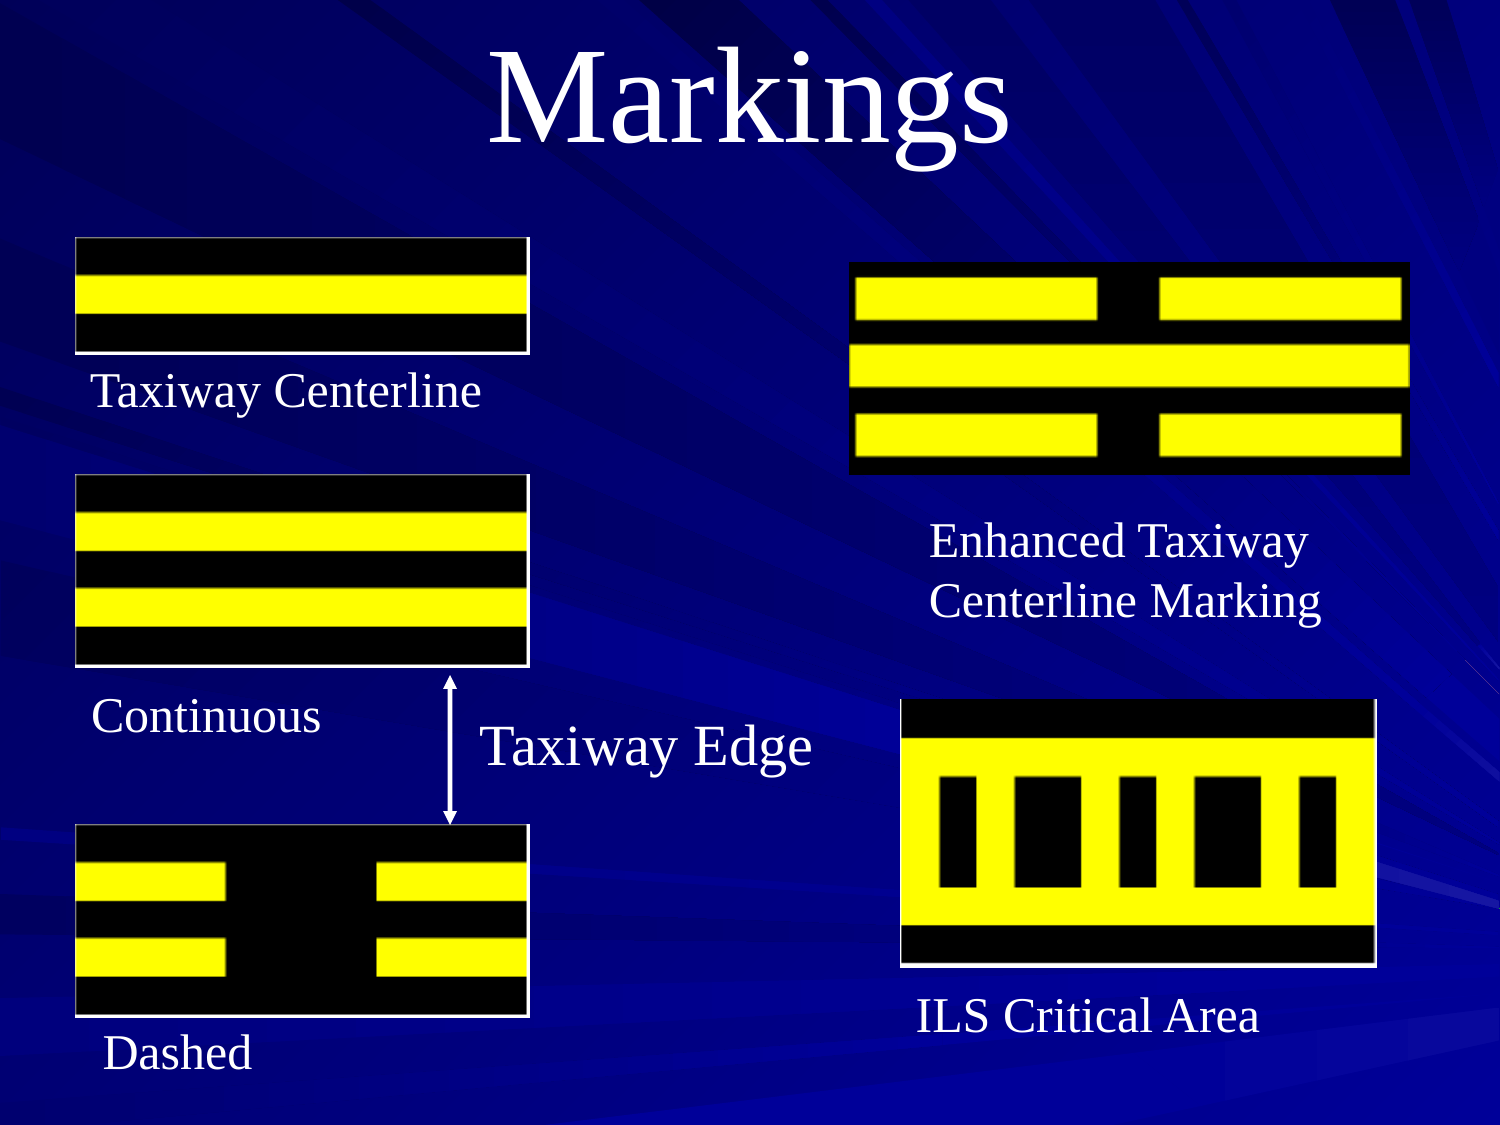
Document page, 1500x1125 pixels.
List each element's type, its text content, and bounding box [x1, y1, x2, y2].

picture [74, 237, 530, 355]
text_box Enhanced Taxiway Centerline Marking [913, 499, 1338, 635]
text_box [443, 675, 457, 824]
picture [849, 262, 1410, 475]
text_box Continuous [76, 674, 337, 810]
text_box ILS Critical Area [900, 974, 1276, 1050]
text_box Dashed [87, 1018, 268, 1088]
text_box Taxiway Centerline [75, 355, 501, 425]
picture [899, 699, 1377, 968]
text_box Taxiway Edge [464, 699, 829, 785]
title Markings [112, 24, 1388, 150]
picture [74, 474, 530, 668]
picture [74, 824, 530, 1018]
